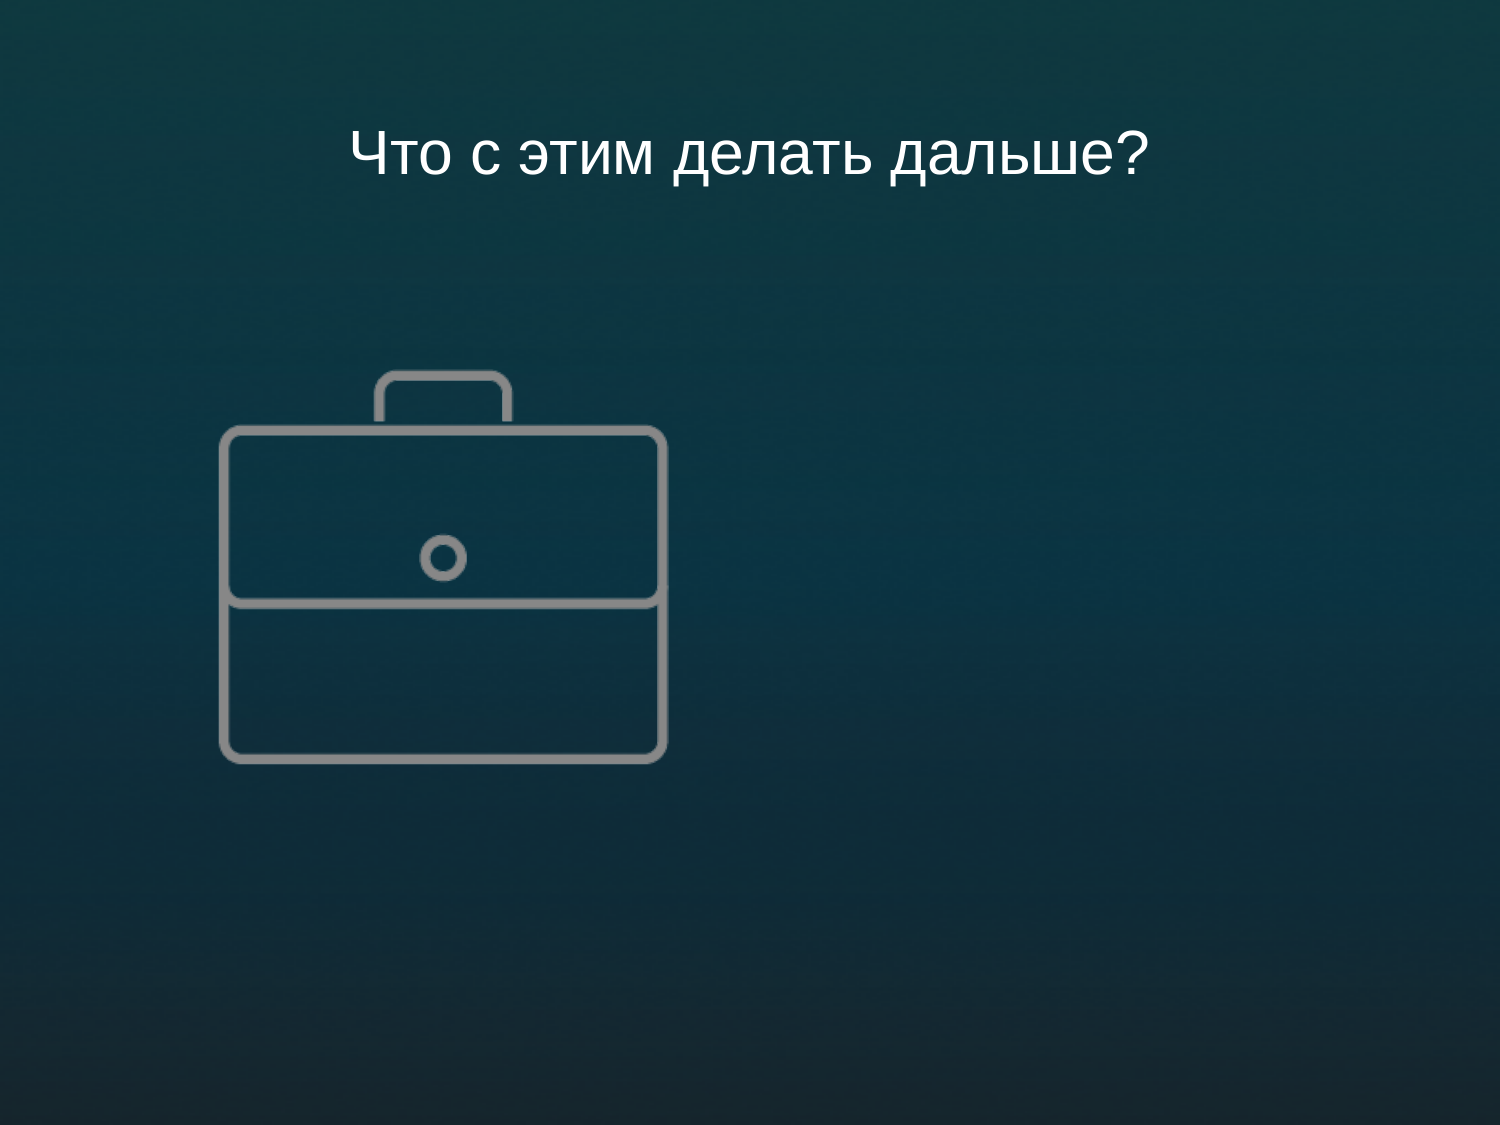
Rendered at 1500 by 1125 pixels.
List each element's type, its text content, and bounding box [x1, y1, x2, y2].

picture [0, 0, 1500, 1125]
title Что с этим делать дальше? [51, 97, 1449, 223]
